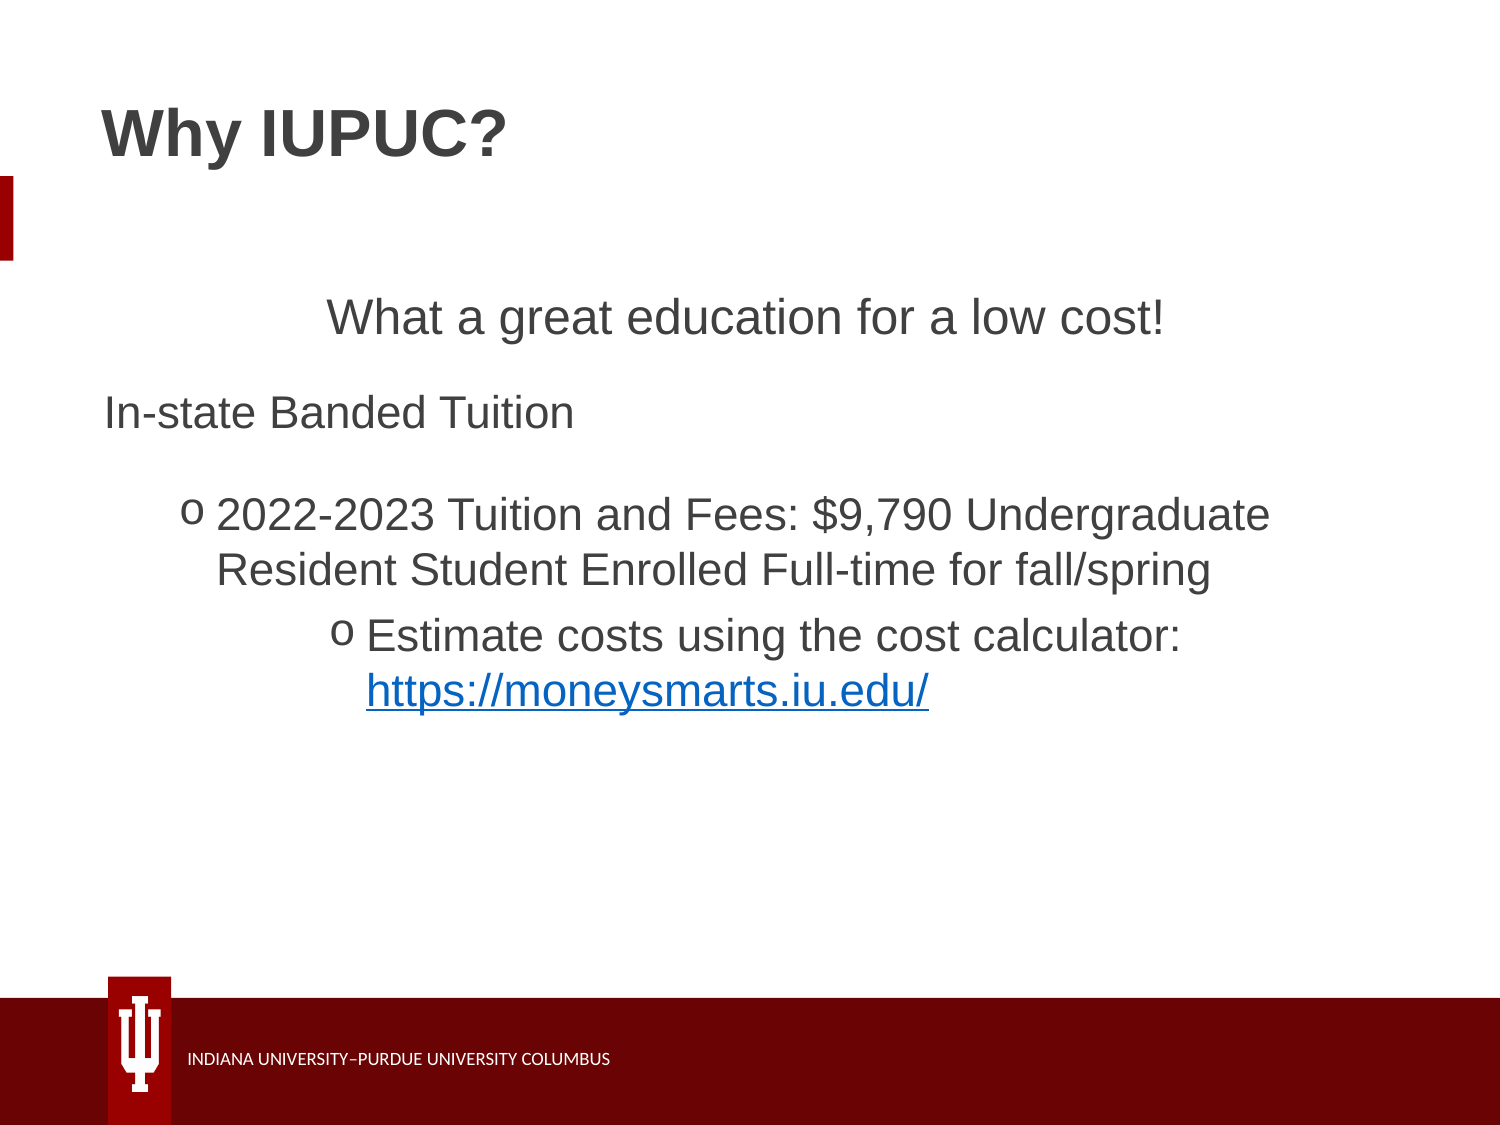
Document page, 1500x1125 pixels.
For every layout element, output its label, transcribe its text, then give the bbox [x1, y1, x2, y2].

title Why IUPUC? [86, 71, 1400, 199]
list What a great education for a low cost! In-state Banded Tuition 2022-2023 Tuition and Fees: $9,790 Undergraduate Resident Student Enrolled Full-time for fall/spring Estimate costs using the cost calculator: https://moneysmarts.iu.edu/ [88, 277, 1404, 953]
